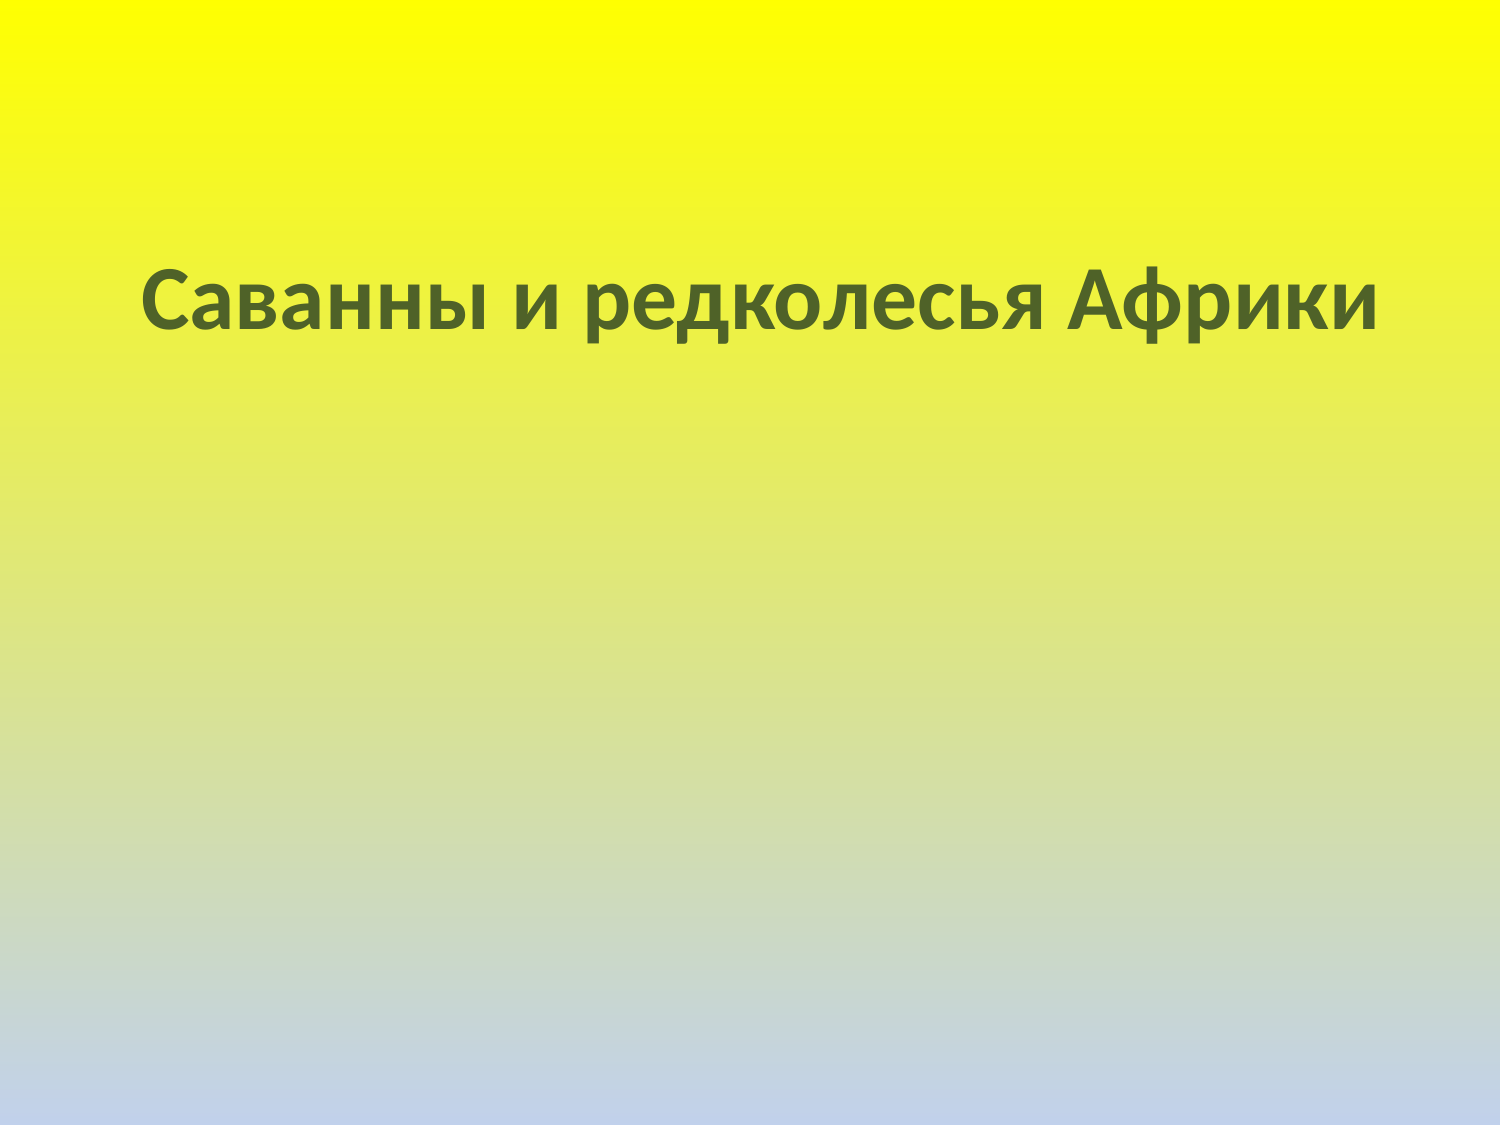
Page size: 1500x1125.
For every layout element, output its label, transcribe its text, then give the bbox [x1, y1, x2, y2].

title Саванны и редколесья Африки [123, 172, 1399, 414]
